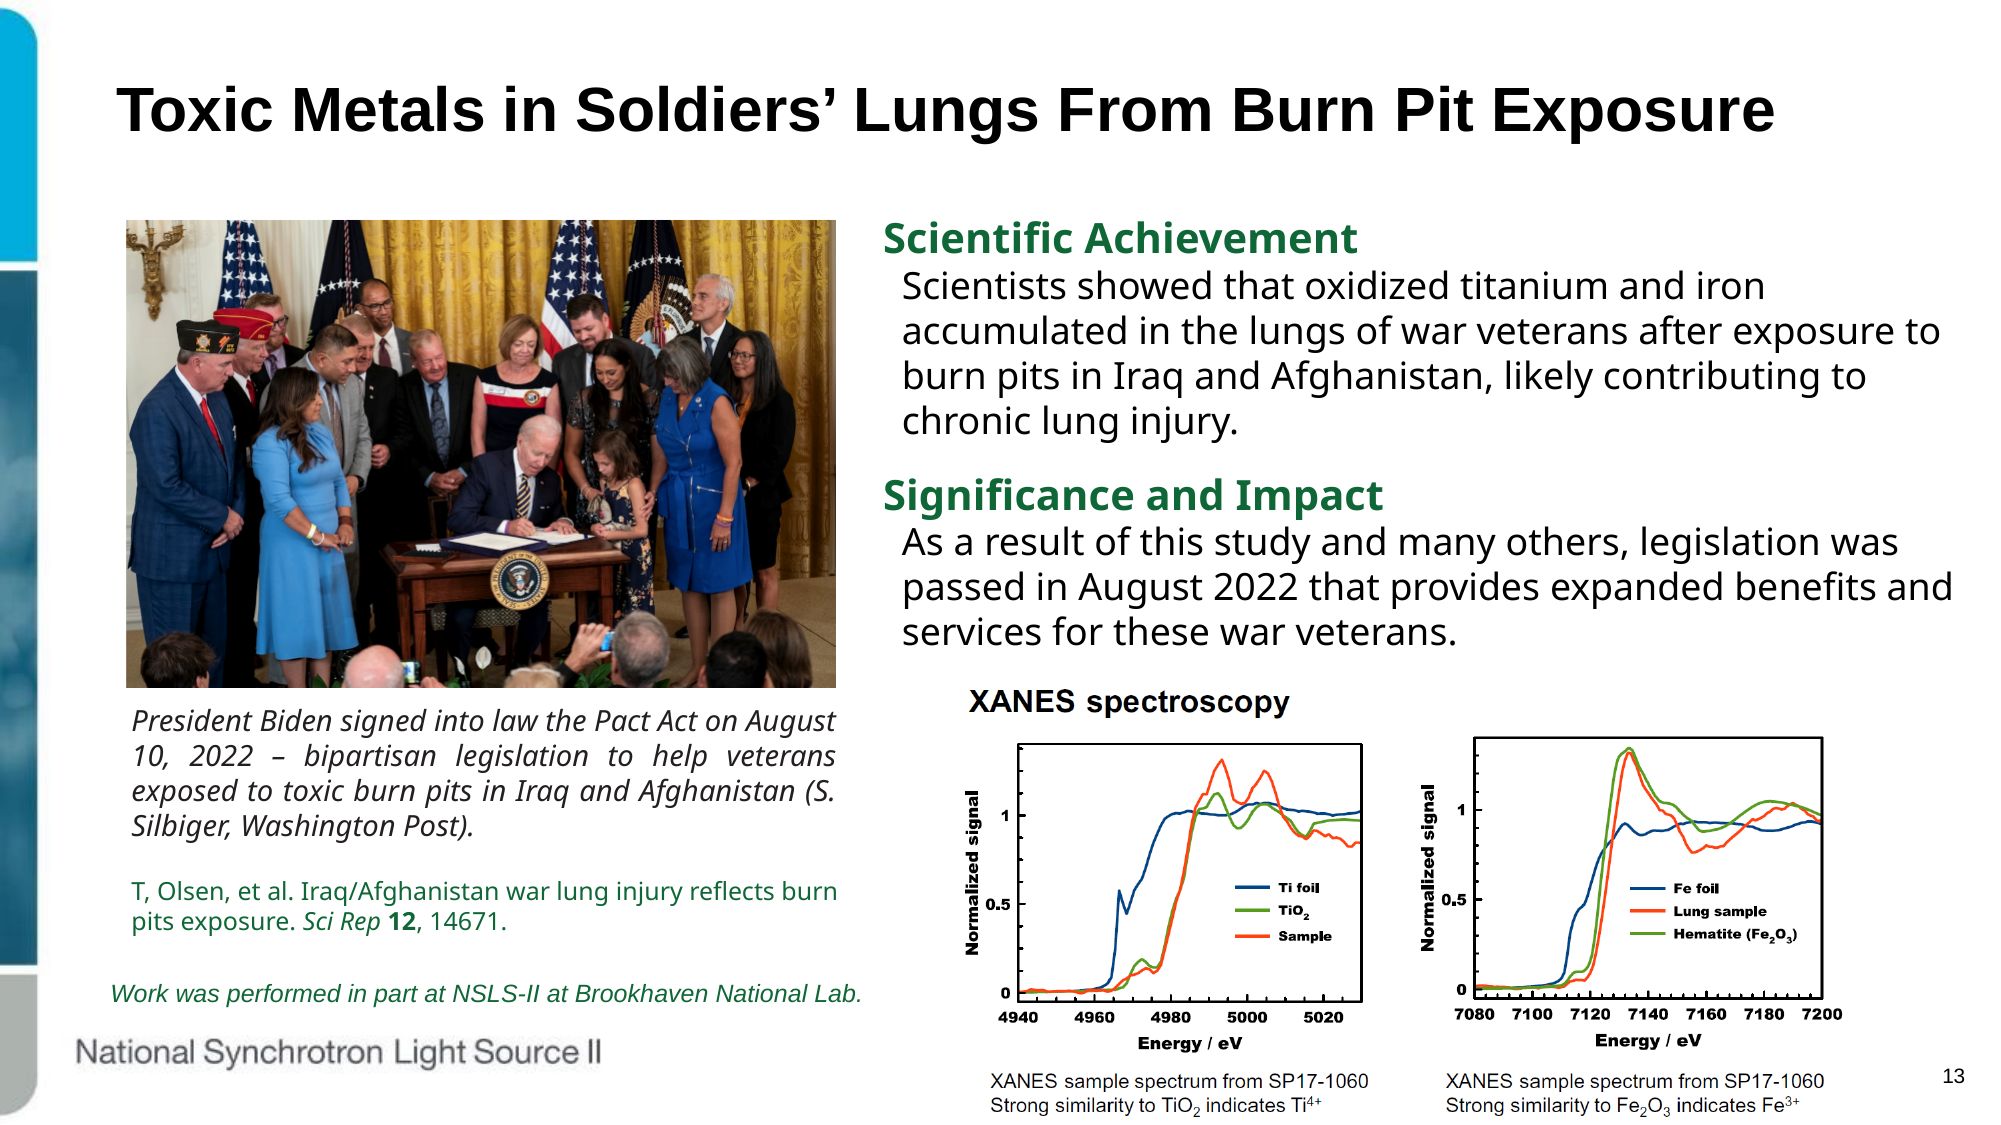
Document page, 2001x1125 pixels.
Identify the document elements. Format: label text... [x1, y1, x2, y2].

text_box Work was performed in part at NSLS-II at Brookhaven National Lab. [95, 969, 890, 1015]
text_box President Biden signed into law the Pact Act on August 10, 2022 – bipartisan legislation to help veterans exposed to toxic burn pits in Iraq and Afghanistan (S. Silbiger, Washington Post). [116, 695, 852, 850]
text_box Scientific Achievement Scientists showed that oxidized titanium and iron accumulated in the lungs of war veterans after exposure to burn pits in Iraq and Afghanistan, likely contributing to chronic lung injury. [868, 204, 1974, 450]
title Toxic Metals in Soldiers’ Lungs From Burn Pit Exposure [101, 37, 1978, 186]
text_box T, Olsen, et al. Iraq/Afghanistan war lung injury reflects burn pits exposure. Sci Rep 12, 14671. [116, 868, 869, 943]
picture [0, 0, 2001, 1125]
text_box Significance and Impact As a result of this study and many others, legislation was passed in August 2022 that provides expanded benefits and services for these war veterans. [868, 460, 1974, 661]
